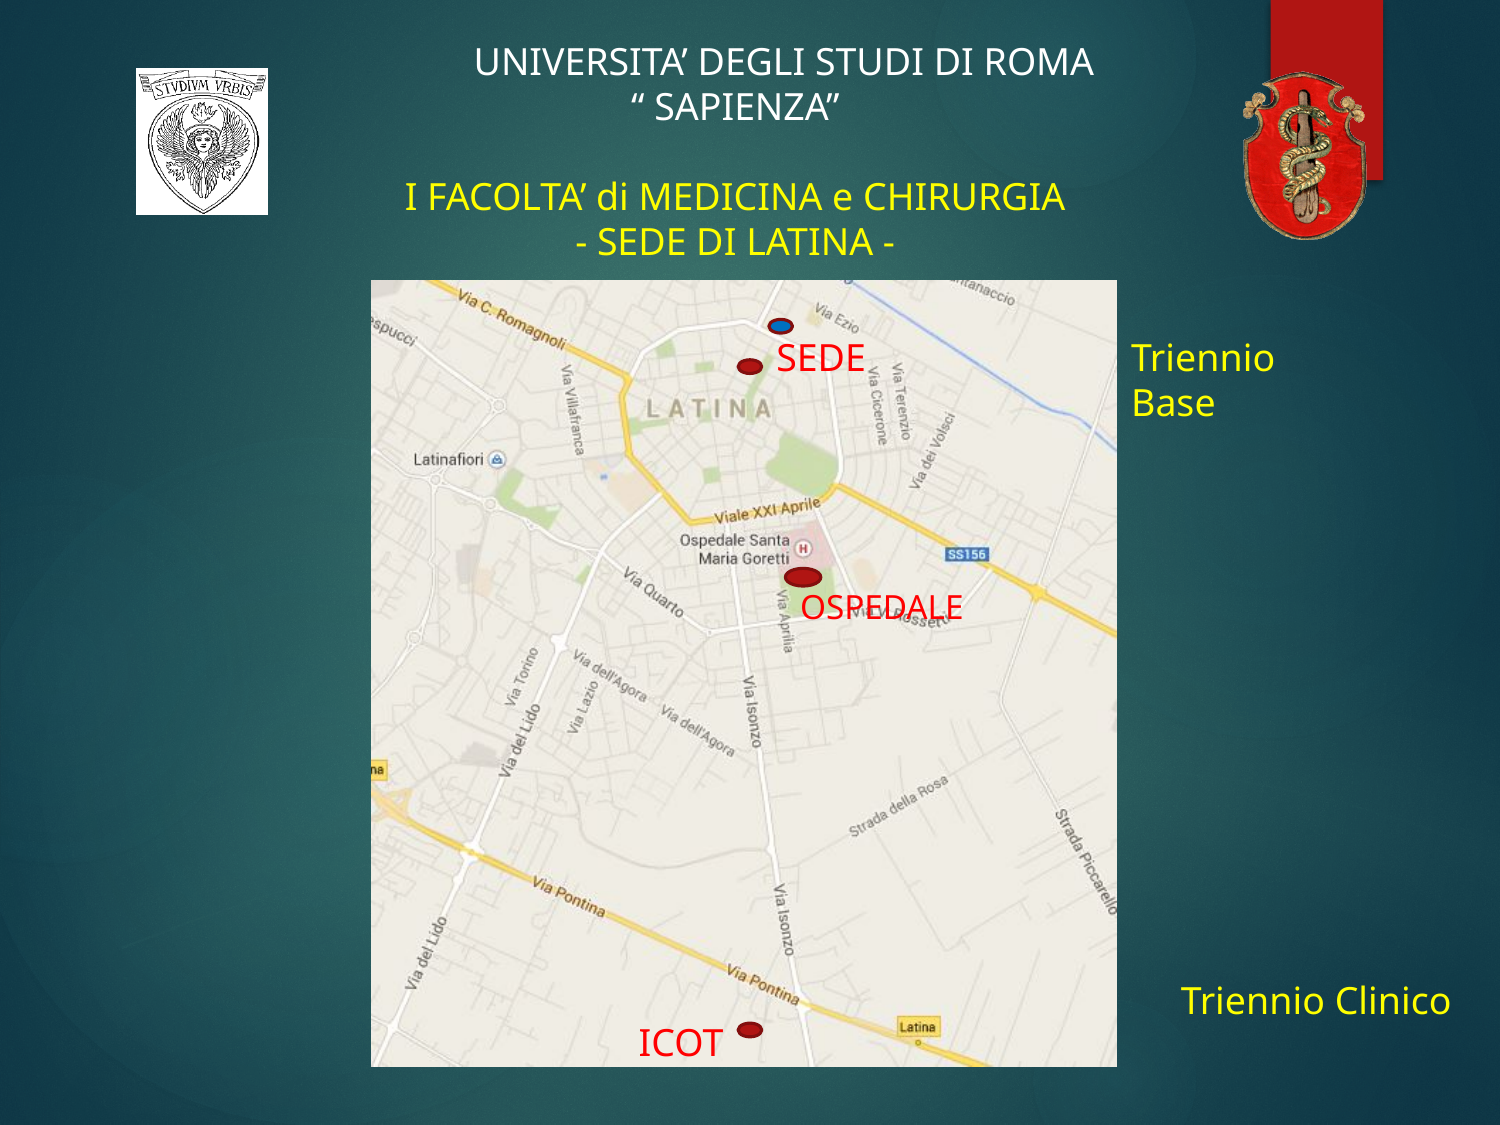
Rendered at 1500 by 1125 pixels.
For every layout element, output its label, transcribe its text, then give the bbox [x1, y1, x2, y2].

picture [136, 67, 268, 216]
text_box Triennio Base [1122, 326, 1360, 431]
text_box Triennio Clinico [1166, 969, 1497, 1030]
picture [1242, 71, 1367, 241]
text_box UNIVERSITA’ DEGLI STUDI DI ROMA “ SAPIENZA” I FACOLTA’ di MEDICINA e CHIRURGIA - SEDE DI LATINA - [285, 30, 1186, 311]
picture [371, 279, 1117, 1067]
